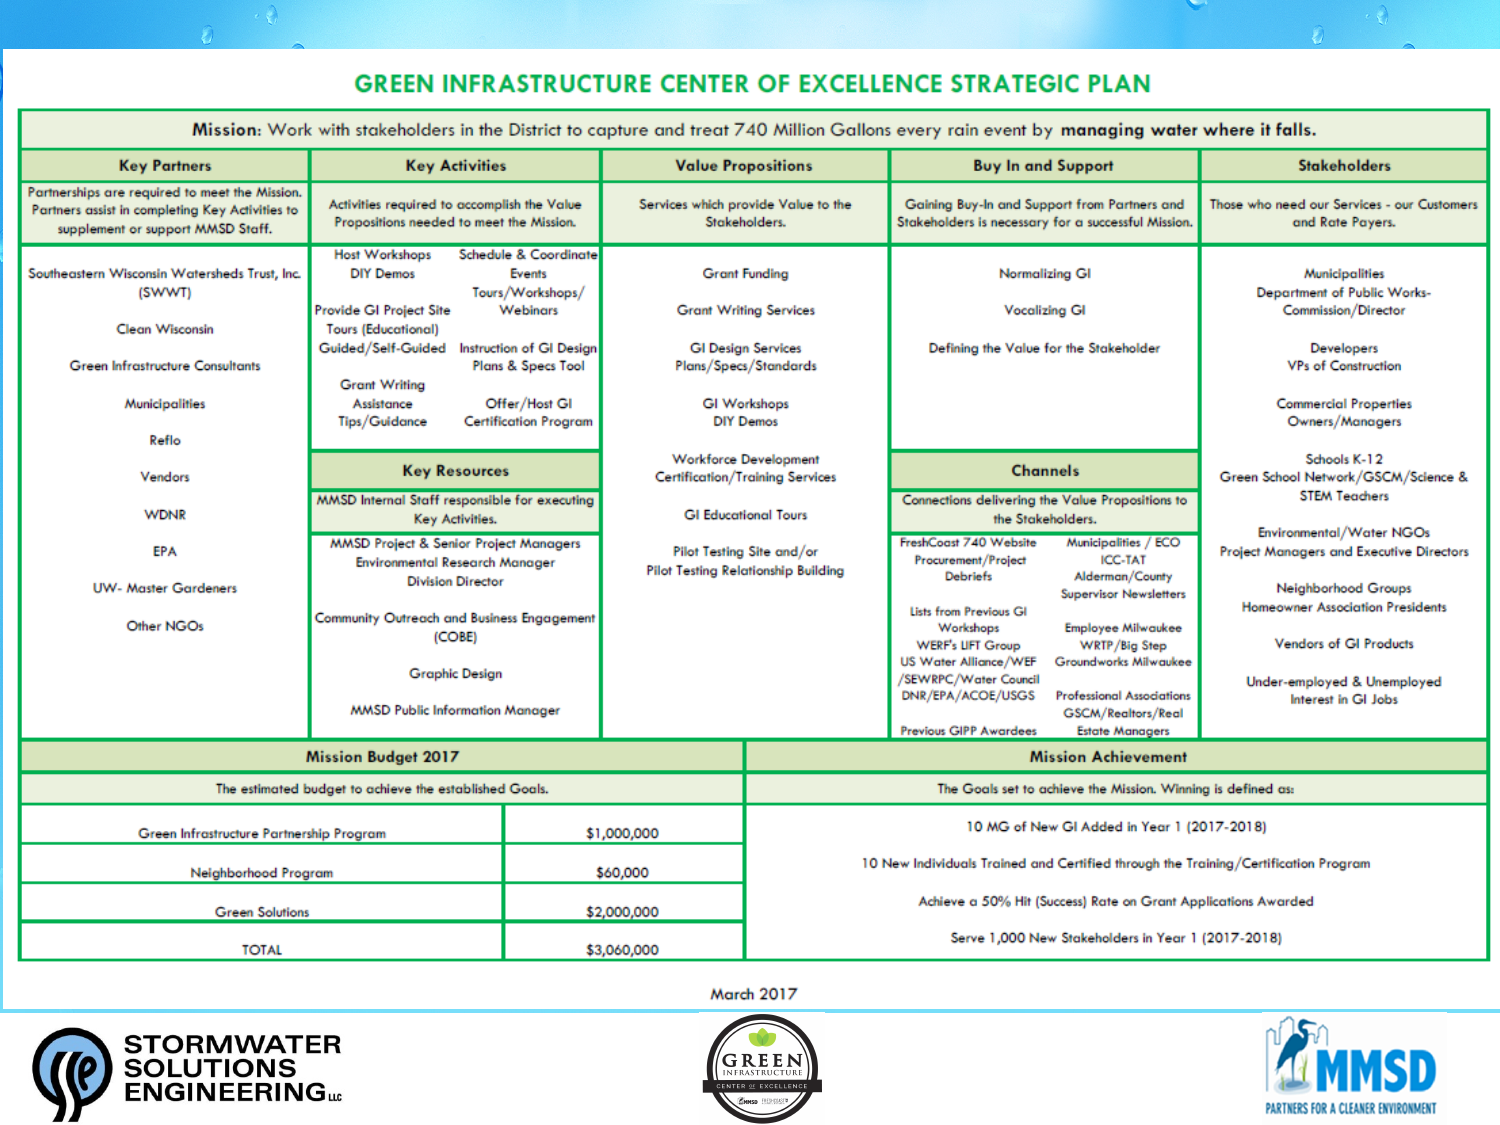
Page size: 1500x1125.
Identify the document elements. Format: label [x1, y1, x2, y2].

picture [0, 0, 1500, 1125]
list [2, 49, 1500, 1009]
